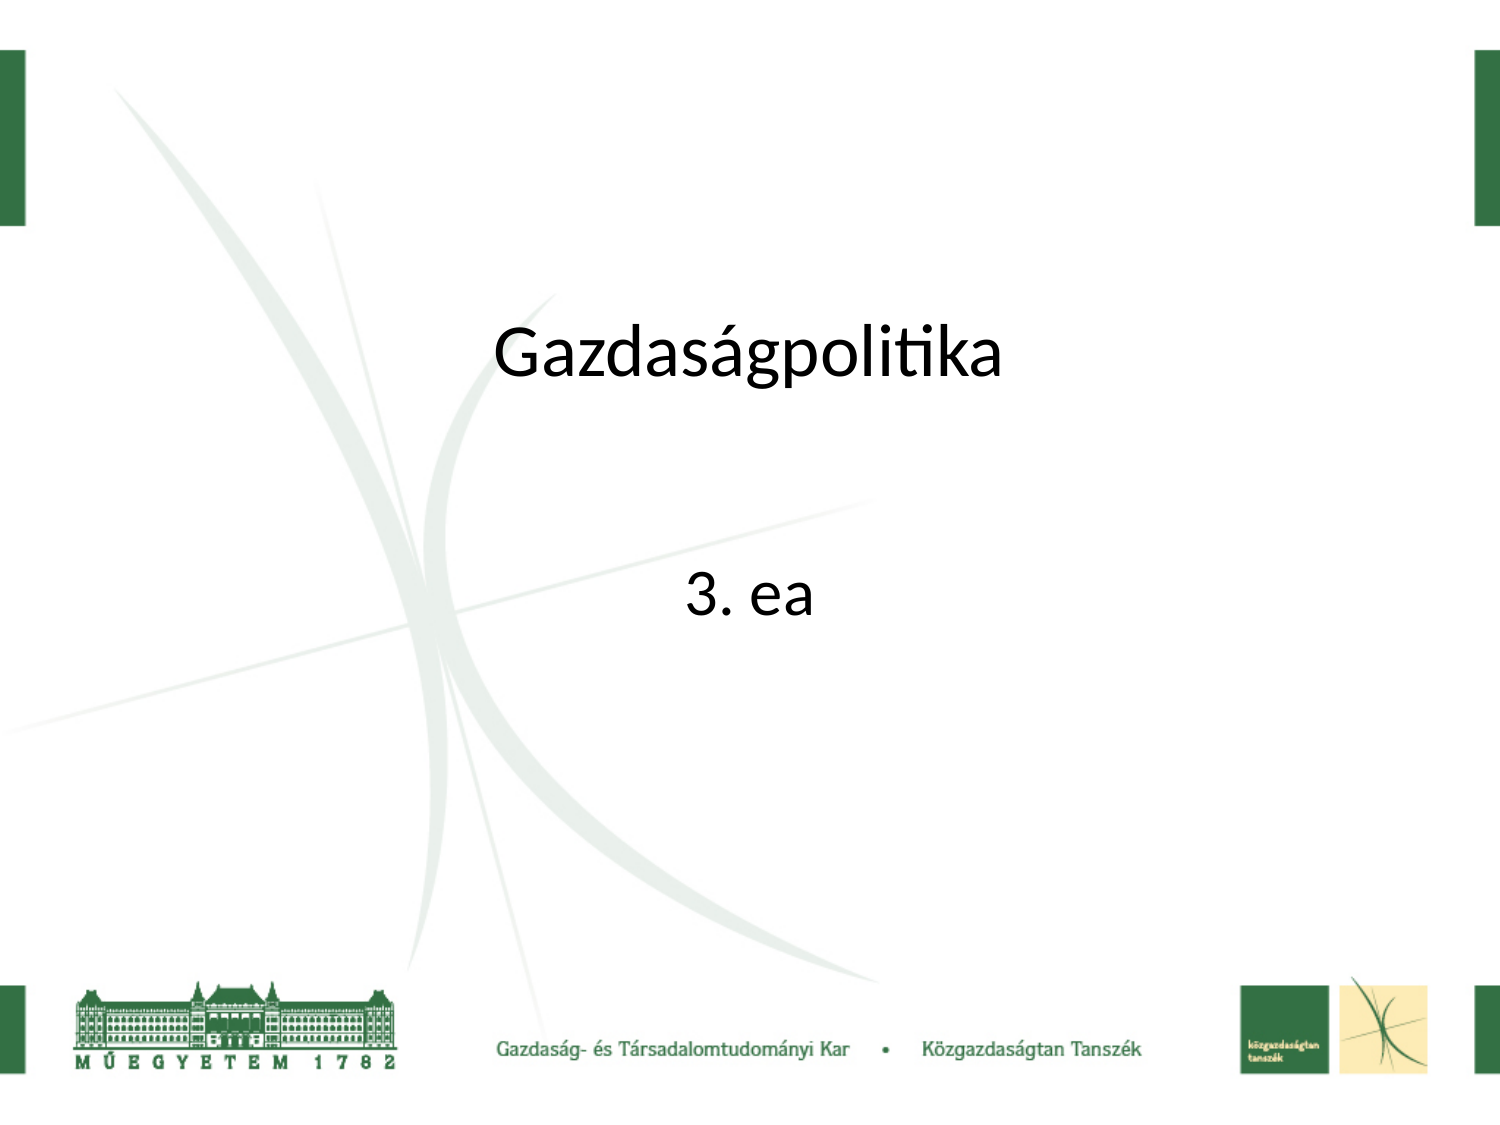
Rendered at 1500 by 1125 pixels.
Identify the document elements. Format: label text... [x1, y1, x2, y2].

title Gazdaságpolitika [111, 196, 1388, 497]
picture [0, 0, 1500, 1125]
subtitle 3. ea [224, 550, 1276, 839]
